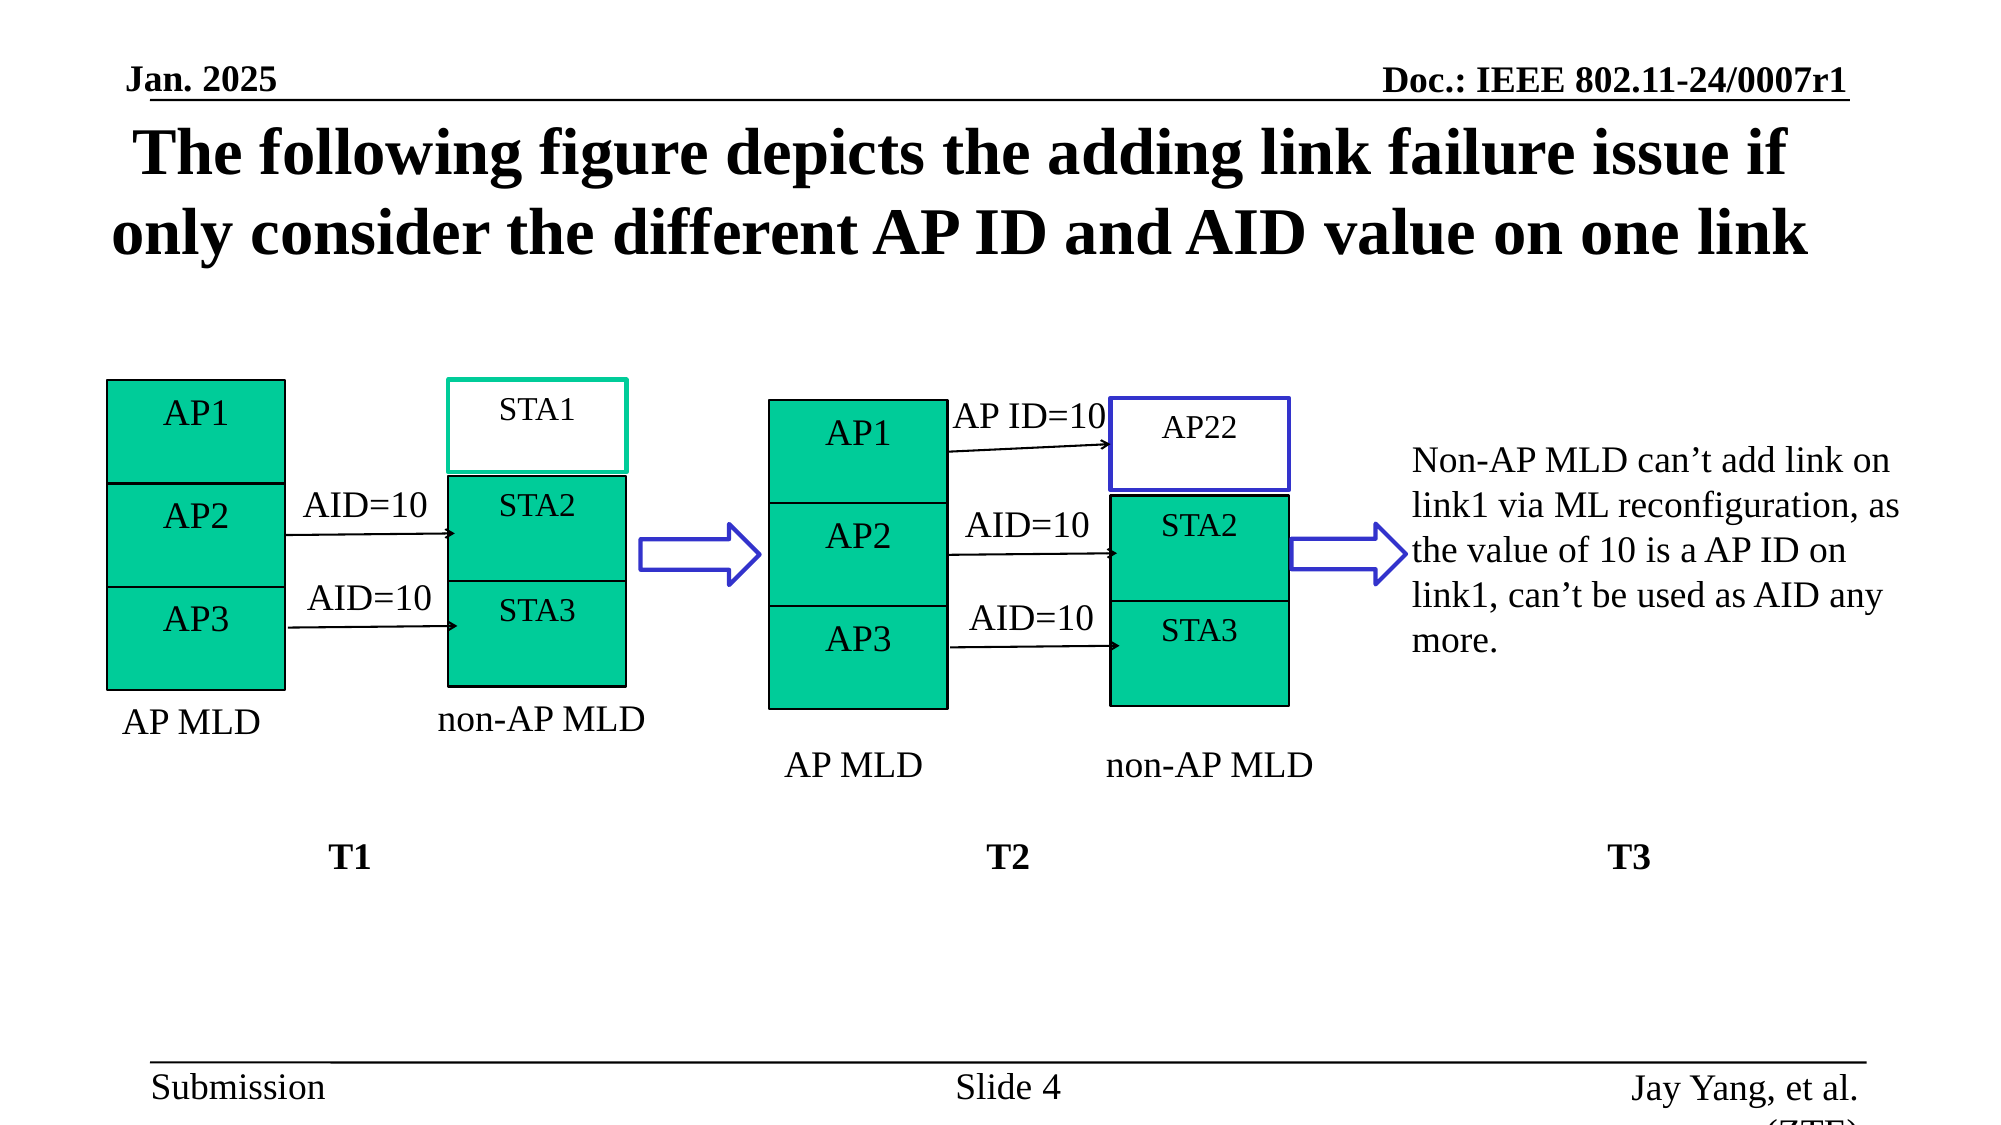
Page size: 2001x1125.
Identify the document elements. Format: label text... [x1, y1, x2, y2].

text_box T1 [263, 824, 437, 885]
text_box AP ID=10 [937, 383, 1195, 444]
text_box AP2 [769, 503, 948, 606]
text_box AP3 [769, 606, 948, 710]
text_box AID=10 [950, 492, 1207, 553]
text_box STA3 [1110, 601, 1289, 707]
text_box STA1 [446, 377, 629, 474]
text_box AP3 [107, 586, 286, 689]
text_box AID=10 [287, 472, 545, 533]
text_box STA3 [448, 582, 627, 686]
title The following figure depicts the adding link failure issue if only consider the different AP ID and AID value on one link [71, 112, 1851, 263]
text_box Non-AP MLD can’t add link on link1 via ML reconfiguration, as the value of 10 is a AP ID on link1, can’t be used as AID any more. [1397, 427, 1938, 697]
text_box non-AP MLD [423, 686, 680, 747]
text_box AP MLD [107, 689, 304, 750]
slide_number Slide [942, 1061, 1075, 1108]
text_box [638, 522, 762, 587]
text_box T3 [1542, 824, 1716, 885]
text_box [1289, 521, 1397, 587]
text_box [947, 443, 1111, 452]
text_box STA2 [448, 475, 627, 582]
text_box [947, 552, 1118, 556]
text_box AID=10 [292, 565, 549, 626]
footer Jay Yang, et al. (ZTE) [1529, 1062, 1860, 1109]
text_box AP MLD [769, 732, 966, 793]
text_box AP22 [1108, 396, 1291, 492]
text_box AP1 [107, 380, 286, 483]
text_box AP2 [107, 483, 286, 586]
text_box T2 [921, 824, 1095, 885]
text_box AID=10 [954, 585, 1211, 645]
text_box AP1 [769, 400, 948, 503]
text_box non-AP MLD [1091, 732, 1387, 793]
text_box STA2 [1110, 495, 1289, 601]
